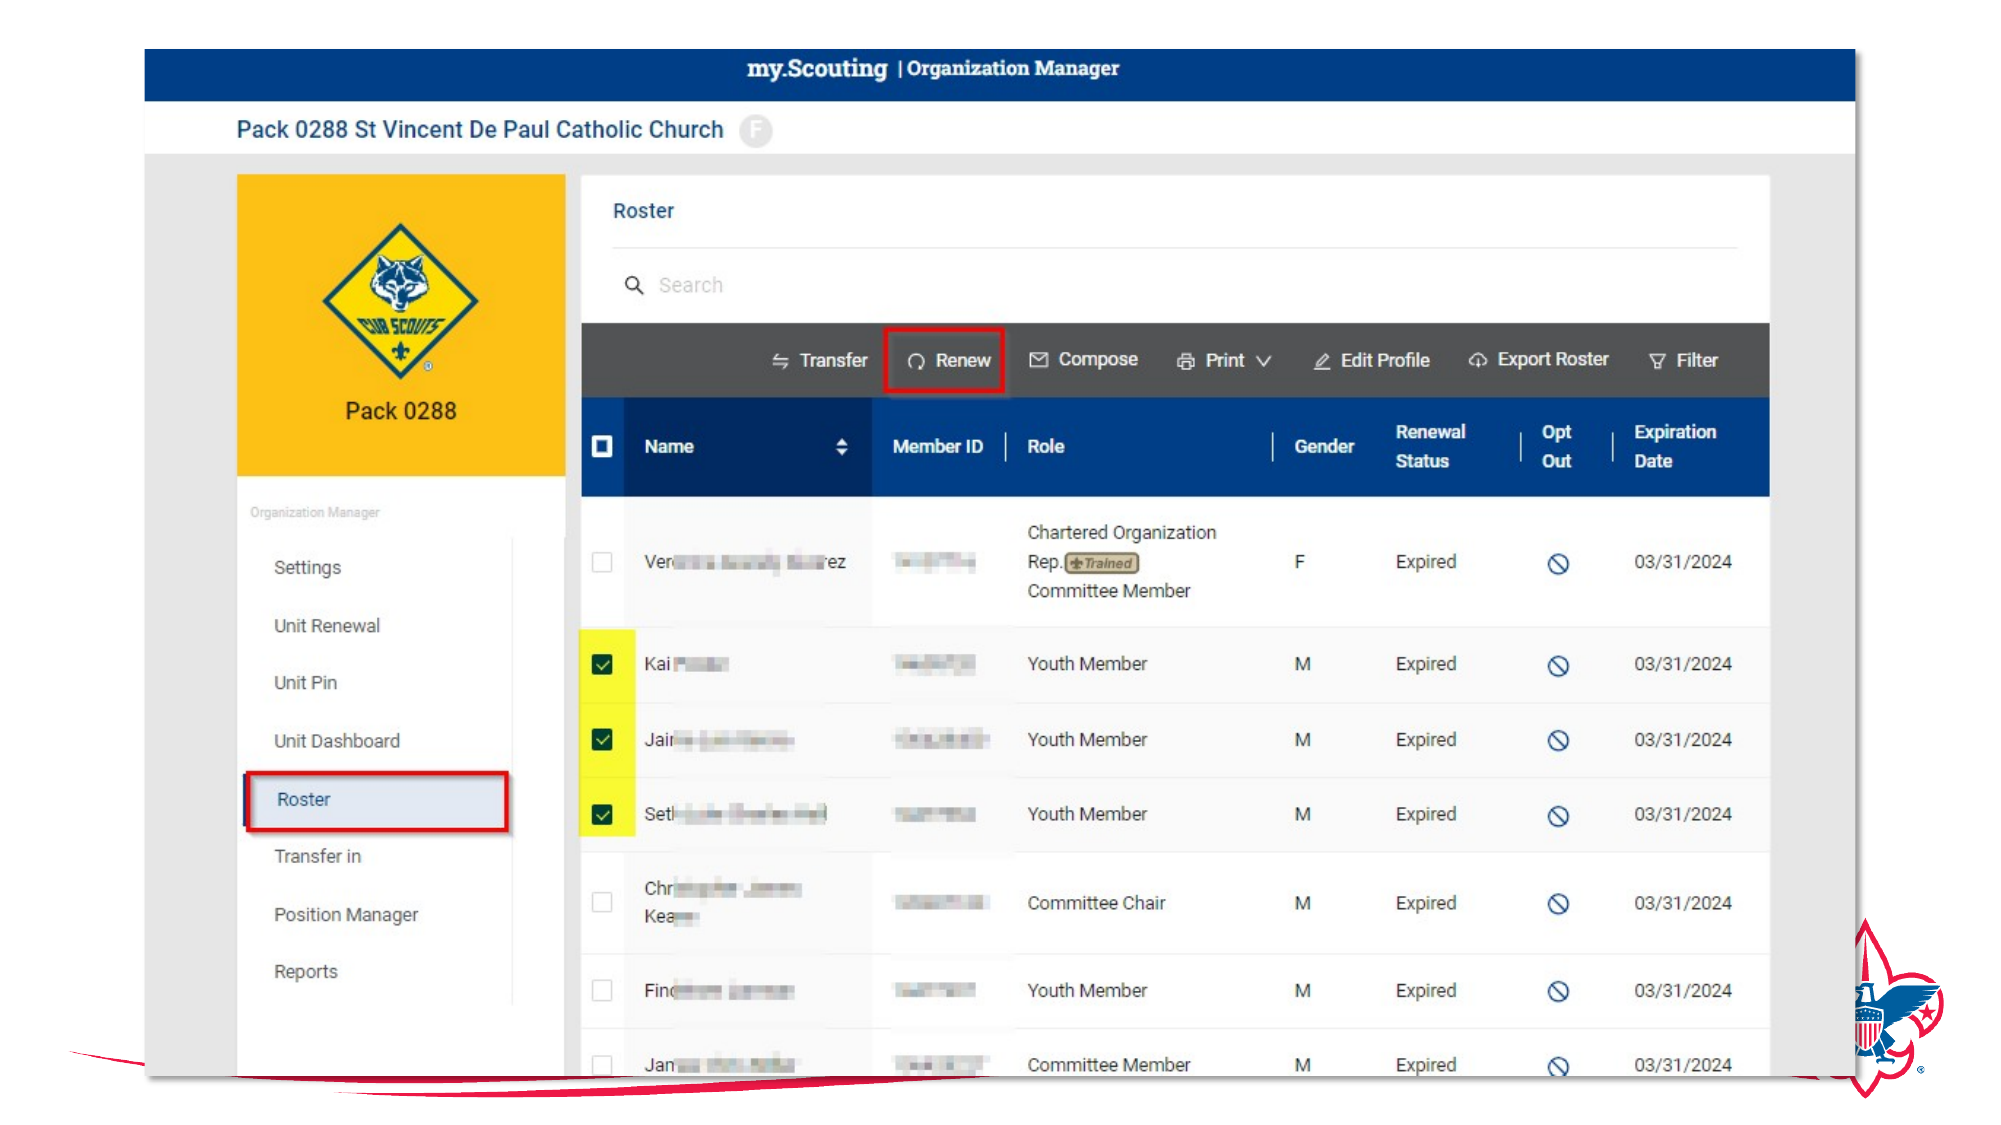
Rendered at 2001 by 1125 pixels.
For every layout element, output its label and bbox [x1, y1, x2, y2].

text_box [144, 49, 1856, 1076]
text_box [140, 45, 1869, 1089]
picture [68, 917, 1944, 1099]
